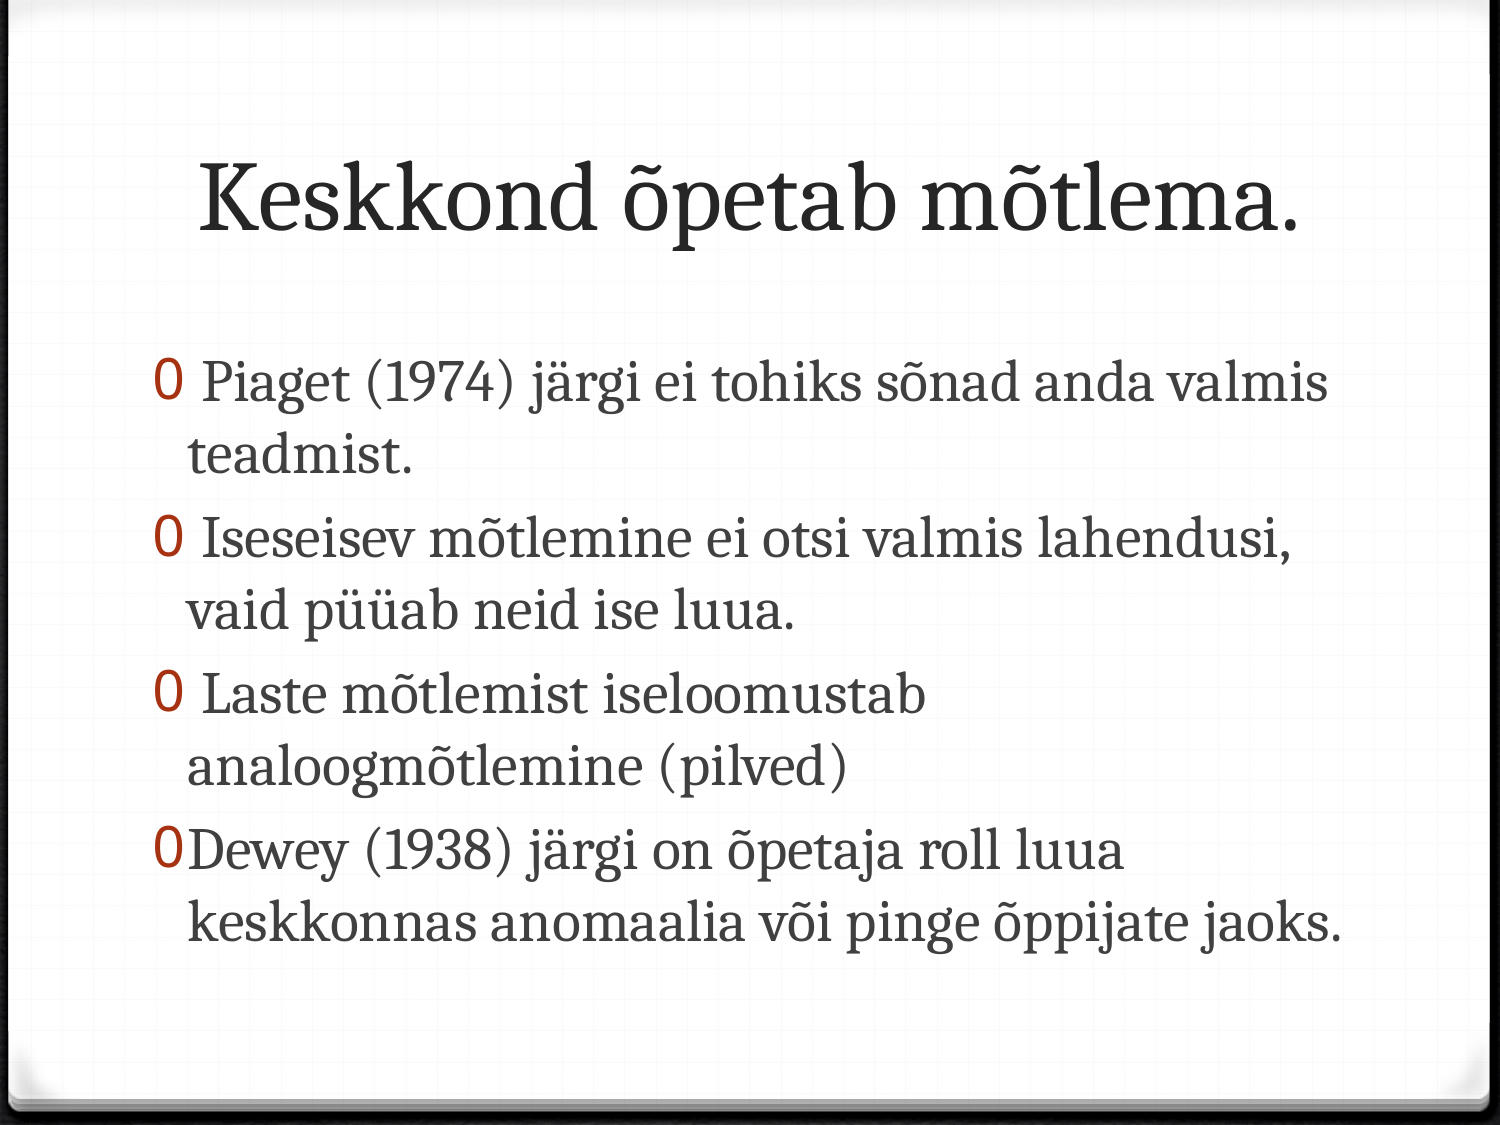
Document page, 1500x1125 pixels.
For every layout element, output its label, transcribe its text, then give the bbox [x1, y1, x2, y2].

list Piaget (1974) järgi ei tohiks sõnad anda valmis teadmist. Iseseisev mõtlemine ei otsi valmis lahendusi, vaid püüab neid ise luua. Laste mõtlemist iseloomustab analoogmõtlemine (pilved) Dewey (1938) järgi on õpetaja roll luua keskkonnas anomaalia või pinge õppijate jaoks. [137, 334, 1363, 983]
picture [0, 0, 1500, 1125]
title Keskkond õpetab mõtlema. [90, 71, 1410, 309]
